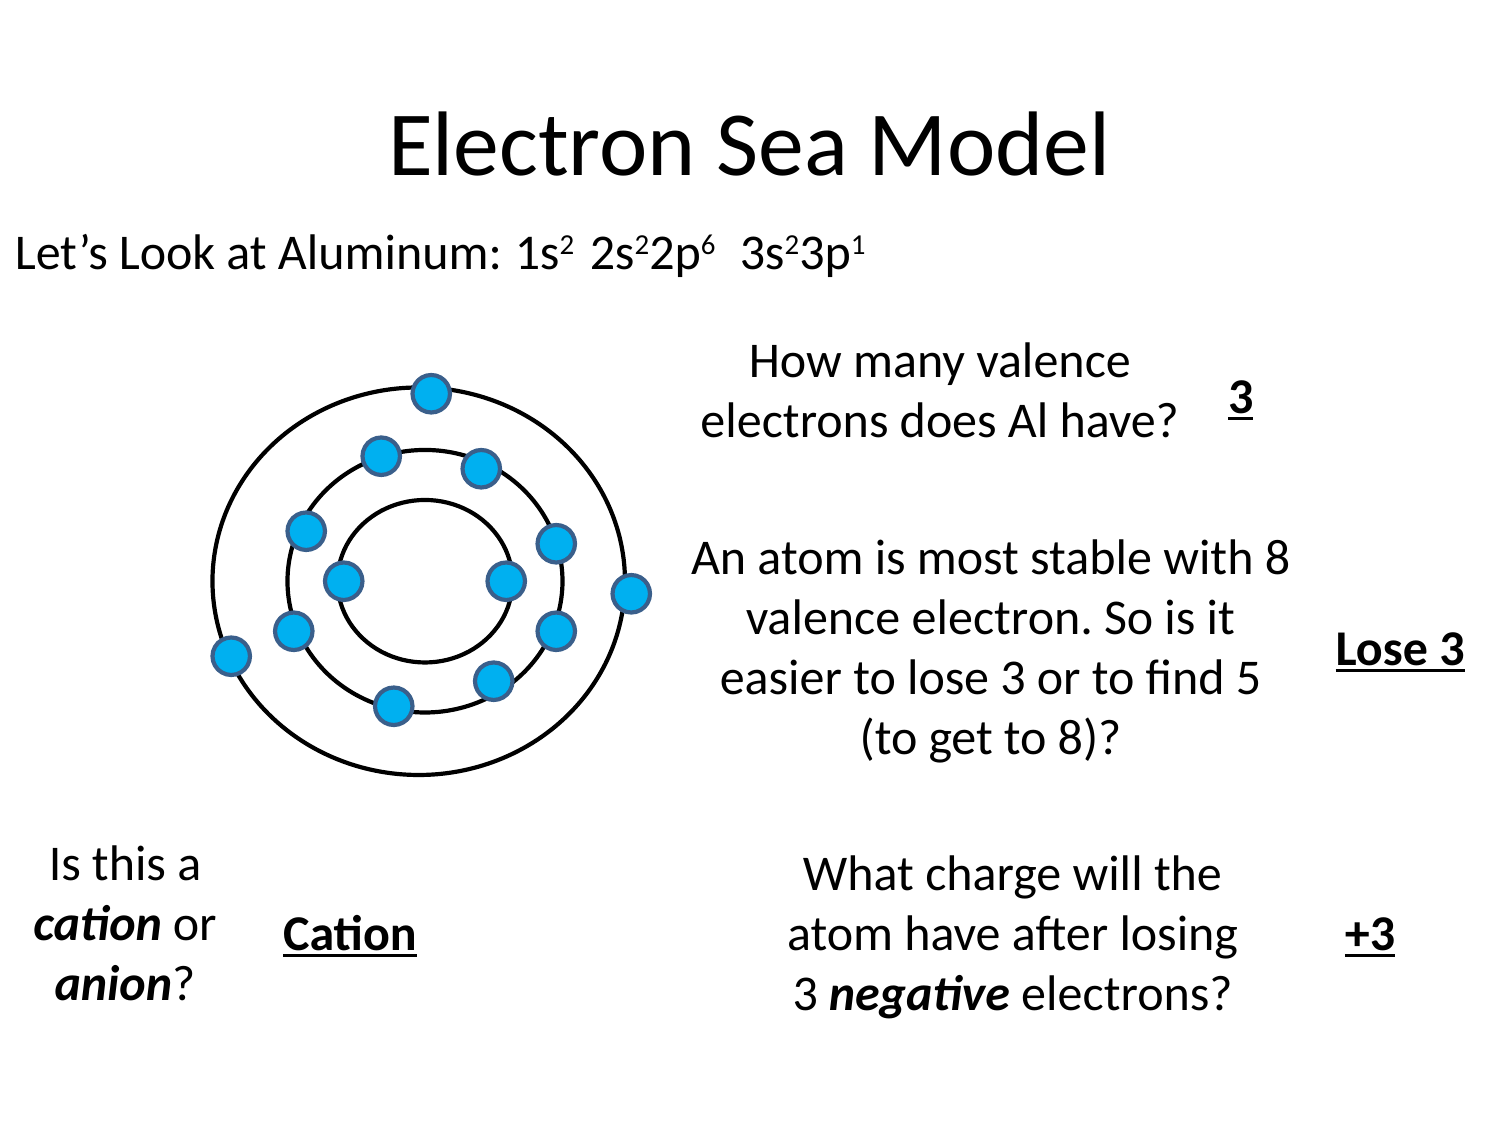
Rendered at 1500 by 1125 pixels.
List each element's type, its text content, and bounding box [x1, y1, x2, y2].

text_box 3s23p1 [725, 212, 913, 288]
text_box 2s22p6 [575, 212, 725, 288]
text_box [472, 660, 515, 703]
text_box Let’s Look at Aluminum: [0, 212, 499, 288]
text_box 3 [1140, 355, 1341, 431]
text_box [322, 560, 365, 603]
text_box [372, 685, 415, 728]
text_box [535, 610, 578, 653]
text_box An atom is most stable with 8 valence electron. So is it easier to lose 3 or to find 5 (to get to 8)? [675, 517, 1307, 773]
text_box [210, 635, 253, 678]
text_box [210, 385, 627, 778]
text_box [410, 372, 453, 415]
text_box Lose 3 [1299, 608, 1500, 684]
text_box [338, 497, 512, 665]
text_box [285, 510, 328, 553]
text_box Cation [249, 893, 450, 969]
text_box What charge will the atom have after losing 3 negative electrons? [762, 832, 1263, 1028]
text_box [610, 572, 653, 615]
text_box [272, 610, 315, 653]
text_box Is this a cation or anion? [0, 823, 250, 1019]
text_box 1s2 [499, 212, 575, 288]
text_box How many valence electrons does Al have? [658, 319, 1222, 455]
text_box [485, 560, 528, 603]
text_box [460, 447, 503, 490]
text_box [535, 522, 578, 565]
title Electron Sea Model [75, 45, 1425, 233]
text_box [360, 435, 403, 478]
text_box +3 [1270, 893, 1471, 969]
